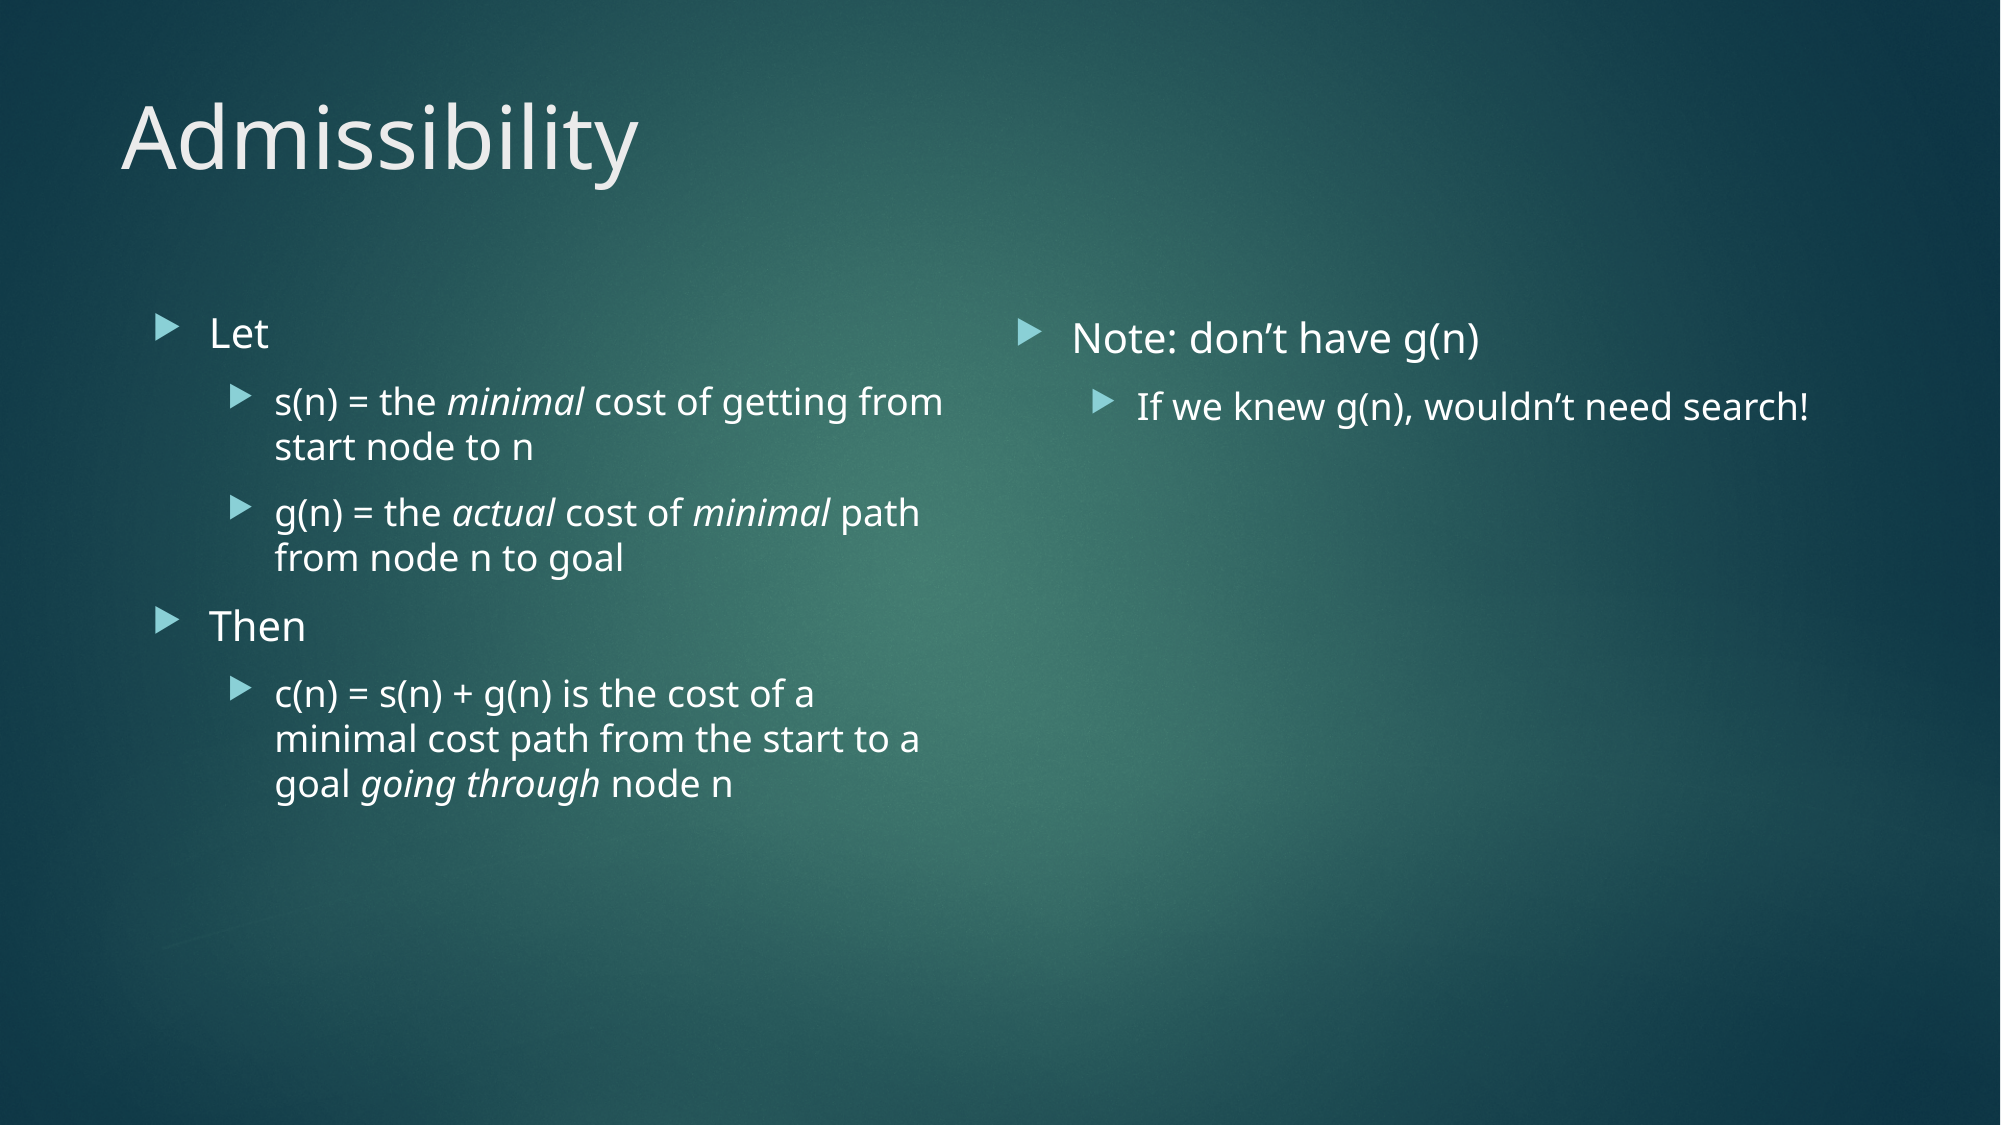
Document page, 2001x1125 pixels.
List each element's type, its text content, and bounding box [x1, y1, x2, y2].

list Let s(n) = the minimal cost of getting from start node to n g(n) = the actual cost of minimal path from node n to goal Then c(n) = s(n) + g(n) is the cost of a minimal cost path from the start to a goal going through node n [137, 299, 965, 1014]
title Admissibility [106, 74, 1649, 304]
text_box Note: don’t have g(n) If we knew g(n), wouldn’t need search! [999, 304, 1827, 1018]
